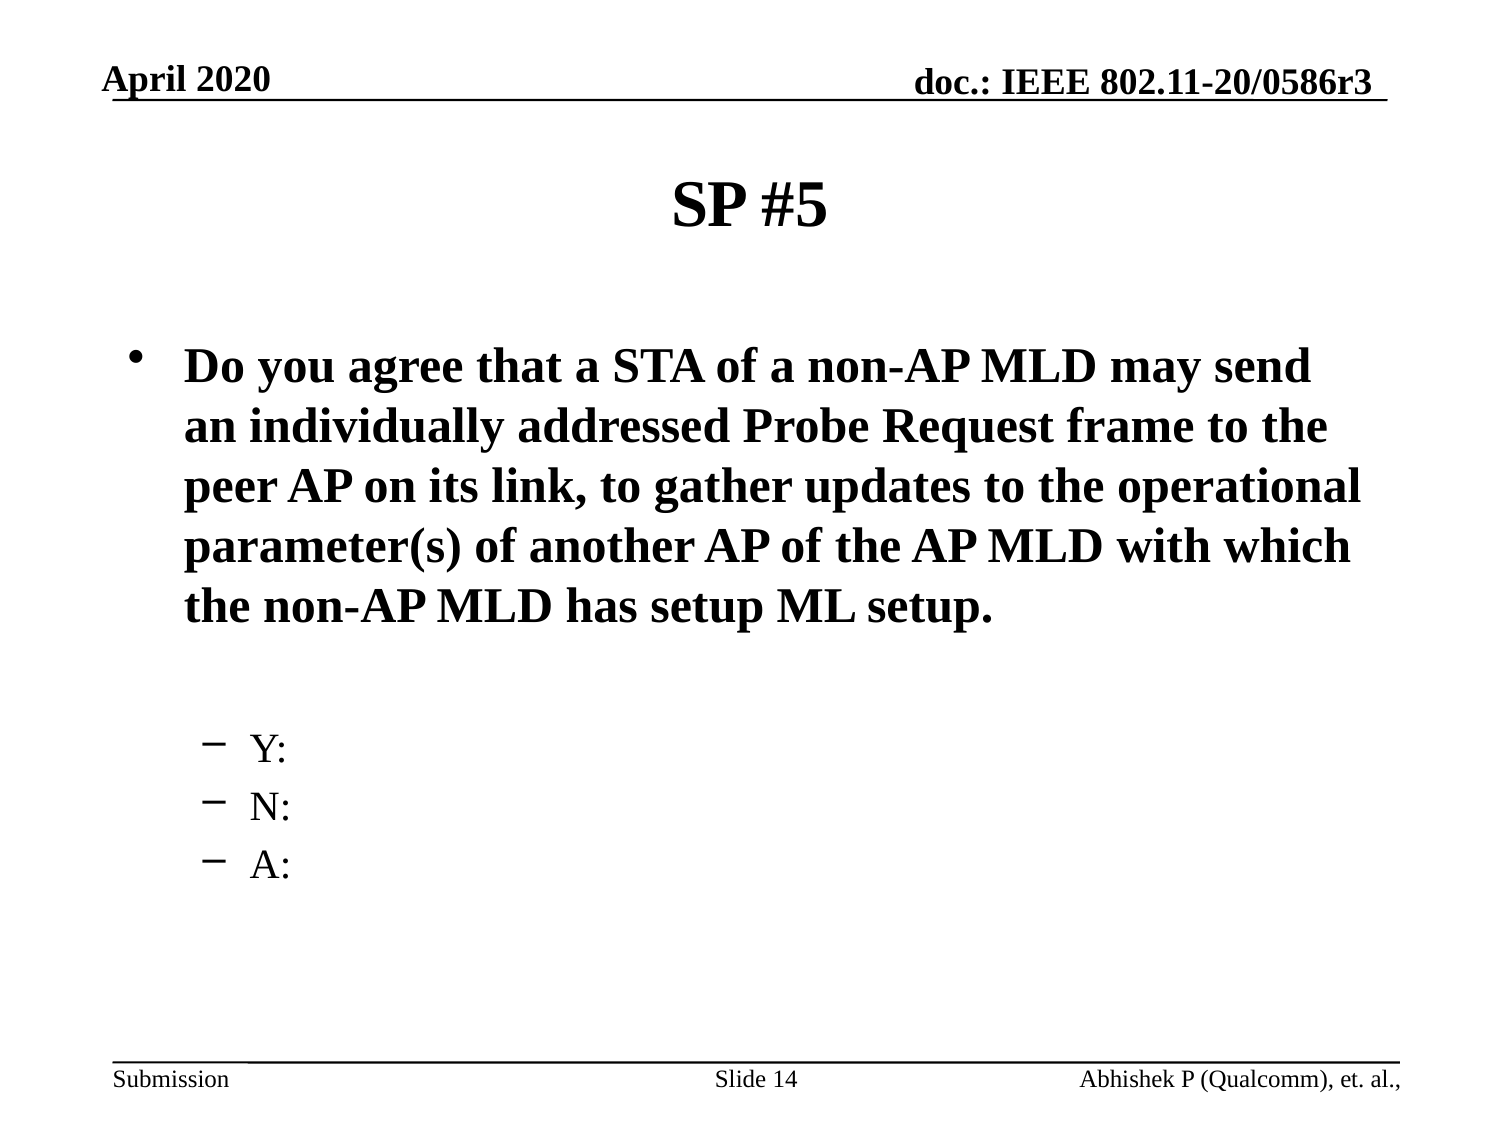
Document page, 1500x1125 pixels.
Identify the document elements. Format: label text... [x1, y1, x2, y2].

footer Abhishek P (Qualcomm), et. al., [949, 1061, 1402, 1093]
list Do you agree that a STA of a non-AP MLD may send an individually addressed Probe Request frame to the peer AP on its link, to gather updates to the operational parameter(s) of another AP of the AP MLD with which the non-AP MLD has setup ML setup. Y: N: A: [112, 324, 1388, 1052]
slide_number Slide 14 [712, 1061, 801, 1093]
title SP #5 [112, 112, 1388, 288]
